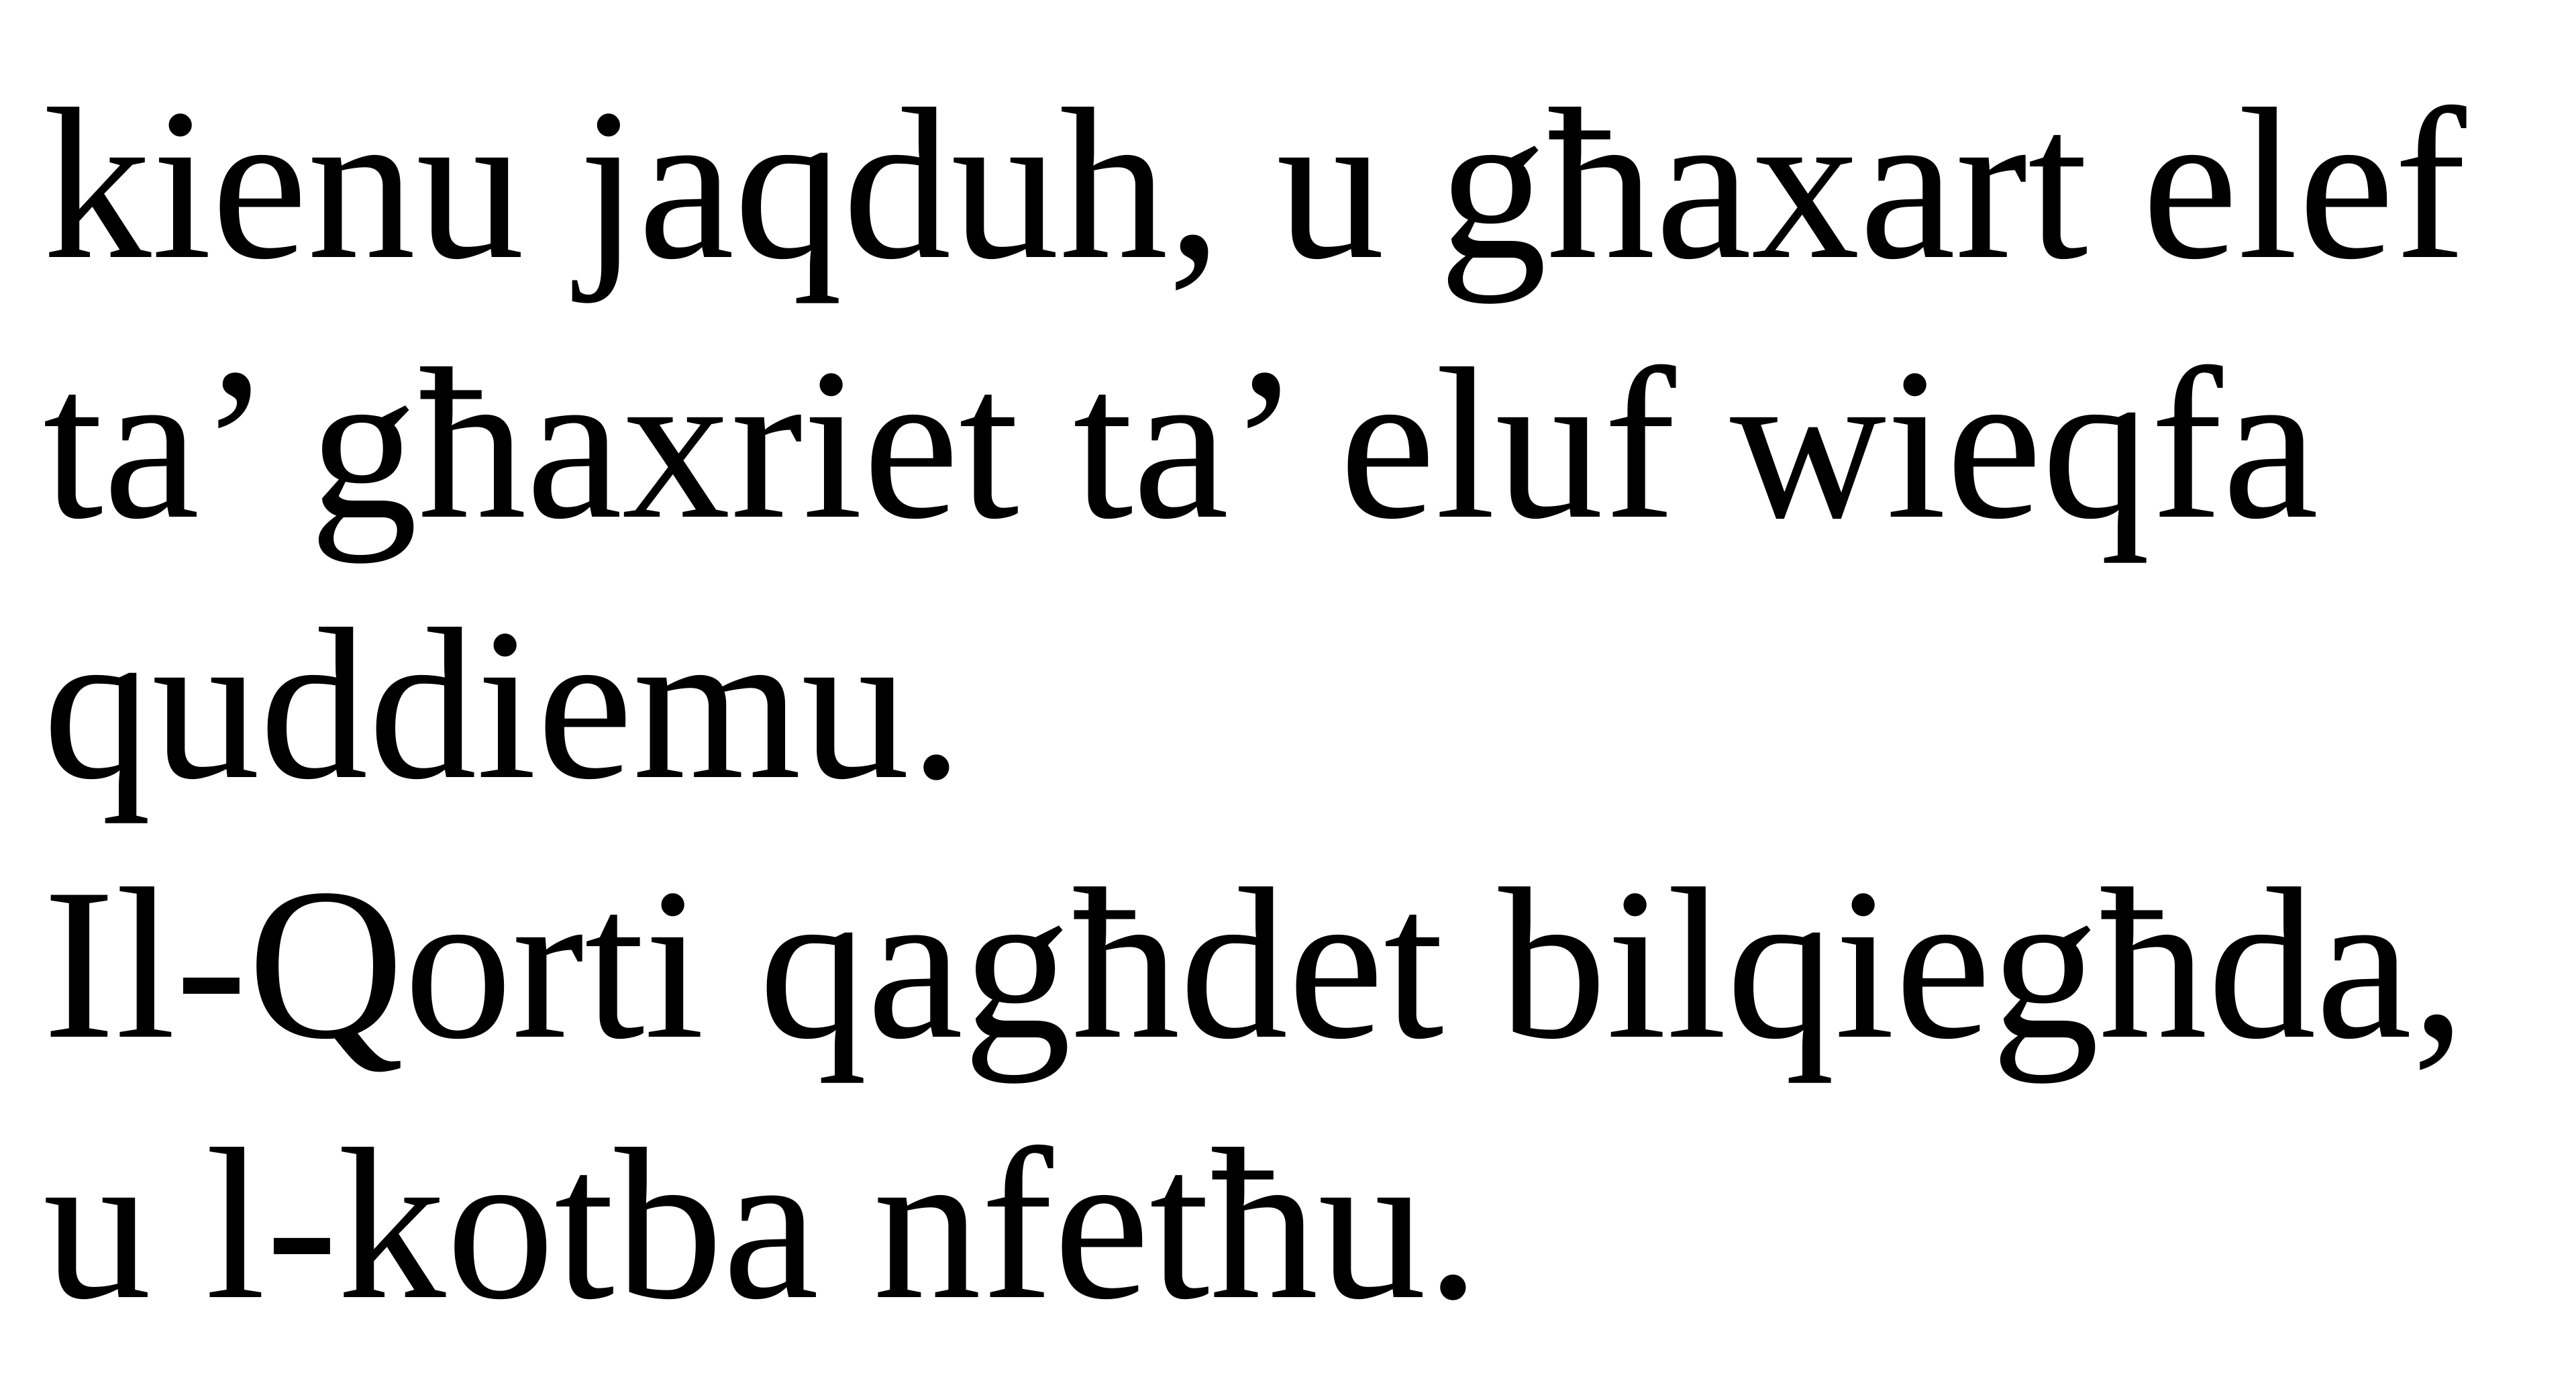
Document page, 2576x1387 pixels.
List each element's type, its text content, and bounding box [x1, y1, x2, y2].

text_box kienu jaqduh, u għaxart elef ta’ għaxriet ta’ eluf wieqfa quddiemu. Il-Qorti qagħdet bilqiegħda, u l-kotba nfetħu. [34, 36, 2542, 1346]
